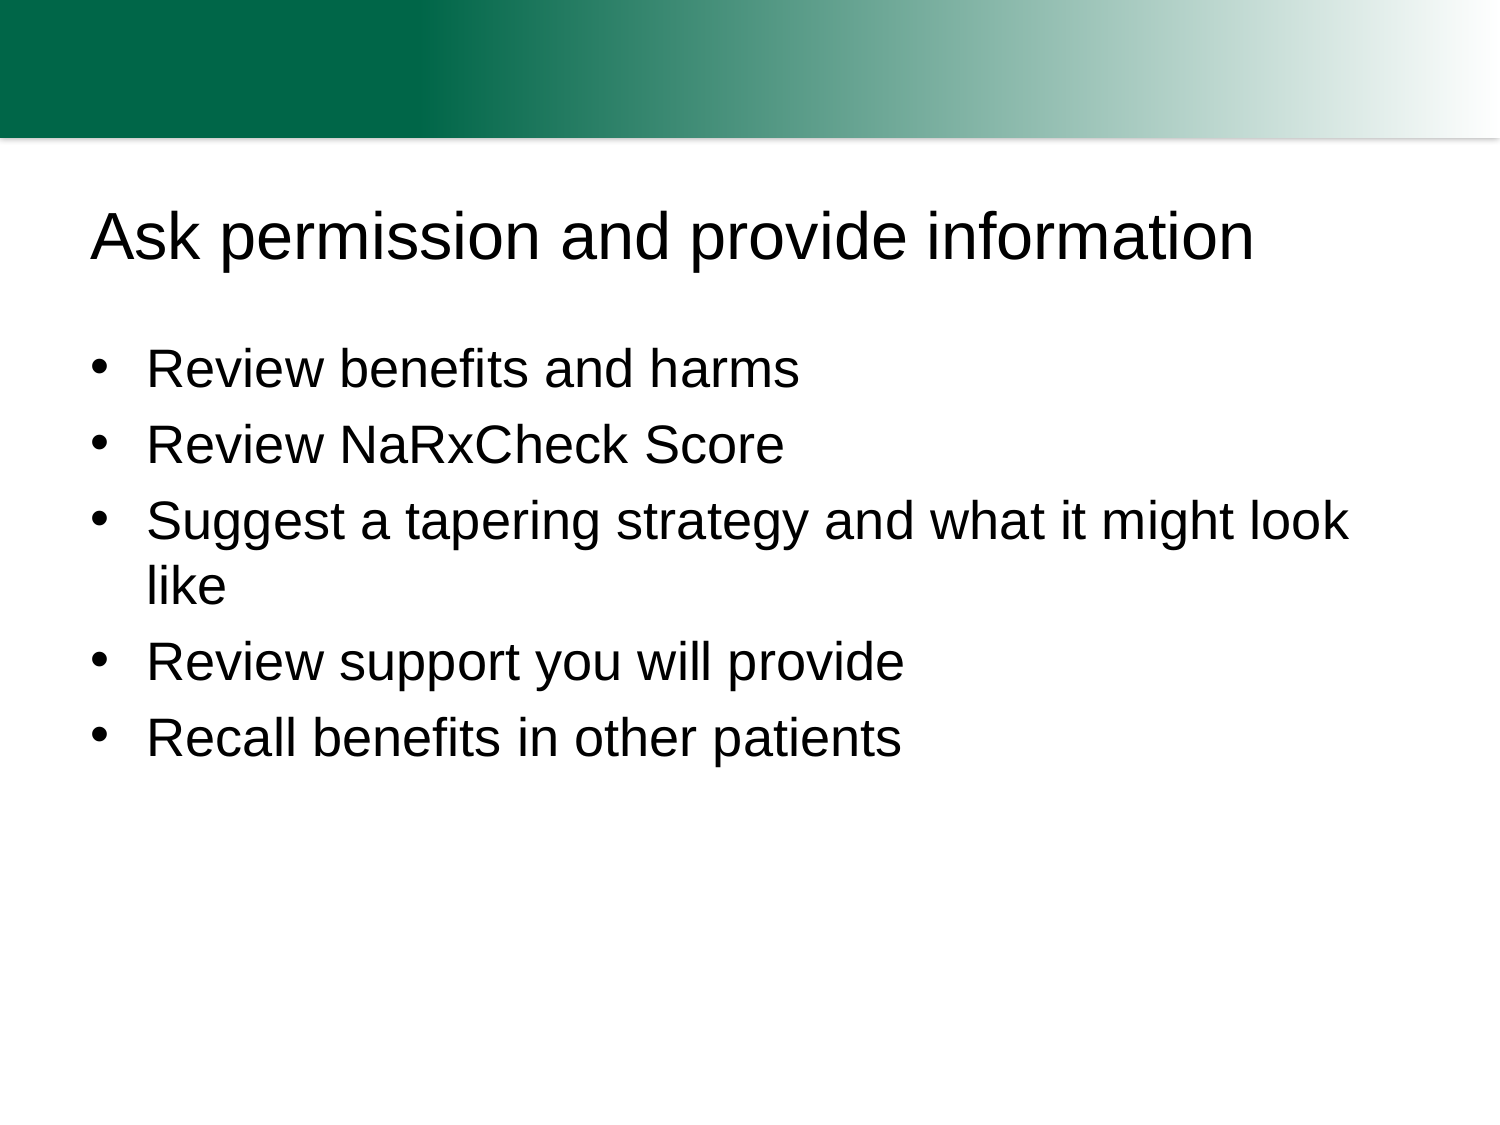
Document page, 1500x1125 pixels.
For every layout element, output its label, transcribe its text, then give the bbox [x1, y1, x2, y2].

list Review benefits and harms Review NaRxCheck Score Suggest a tapering strategy and what it might look like Review support you will provide Recall benefits in other patients [75, 326, 1425, 1005]
title Ask permission and provide information [75, 138, 1425, 326]
